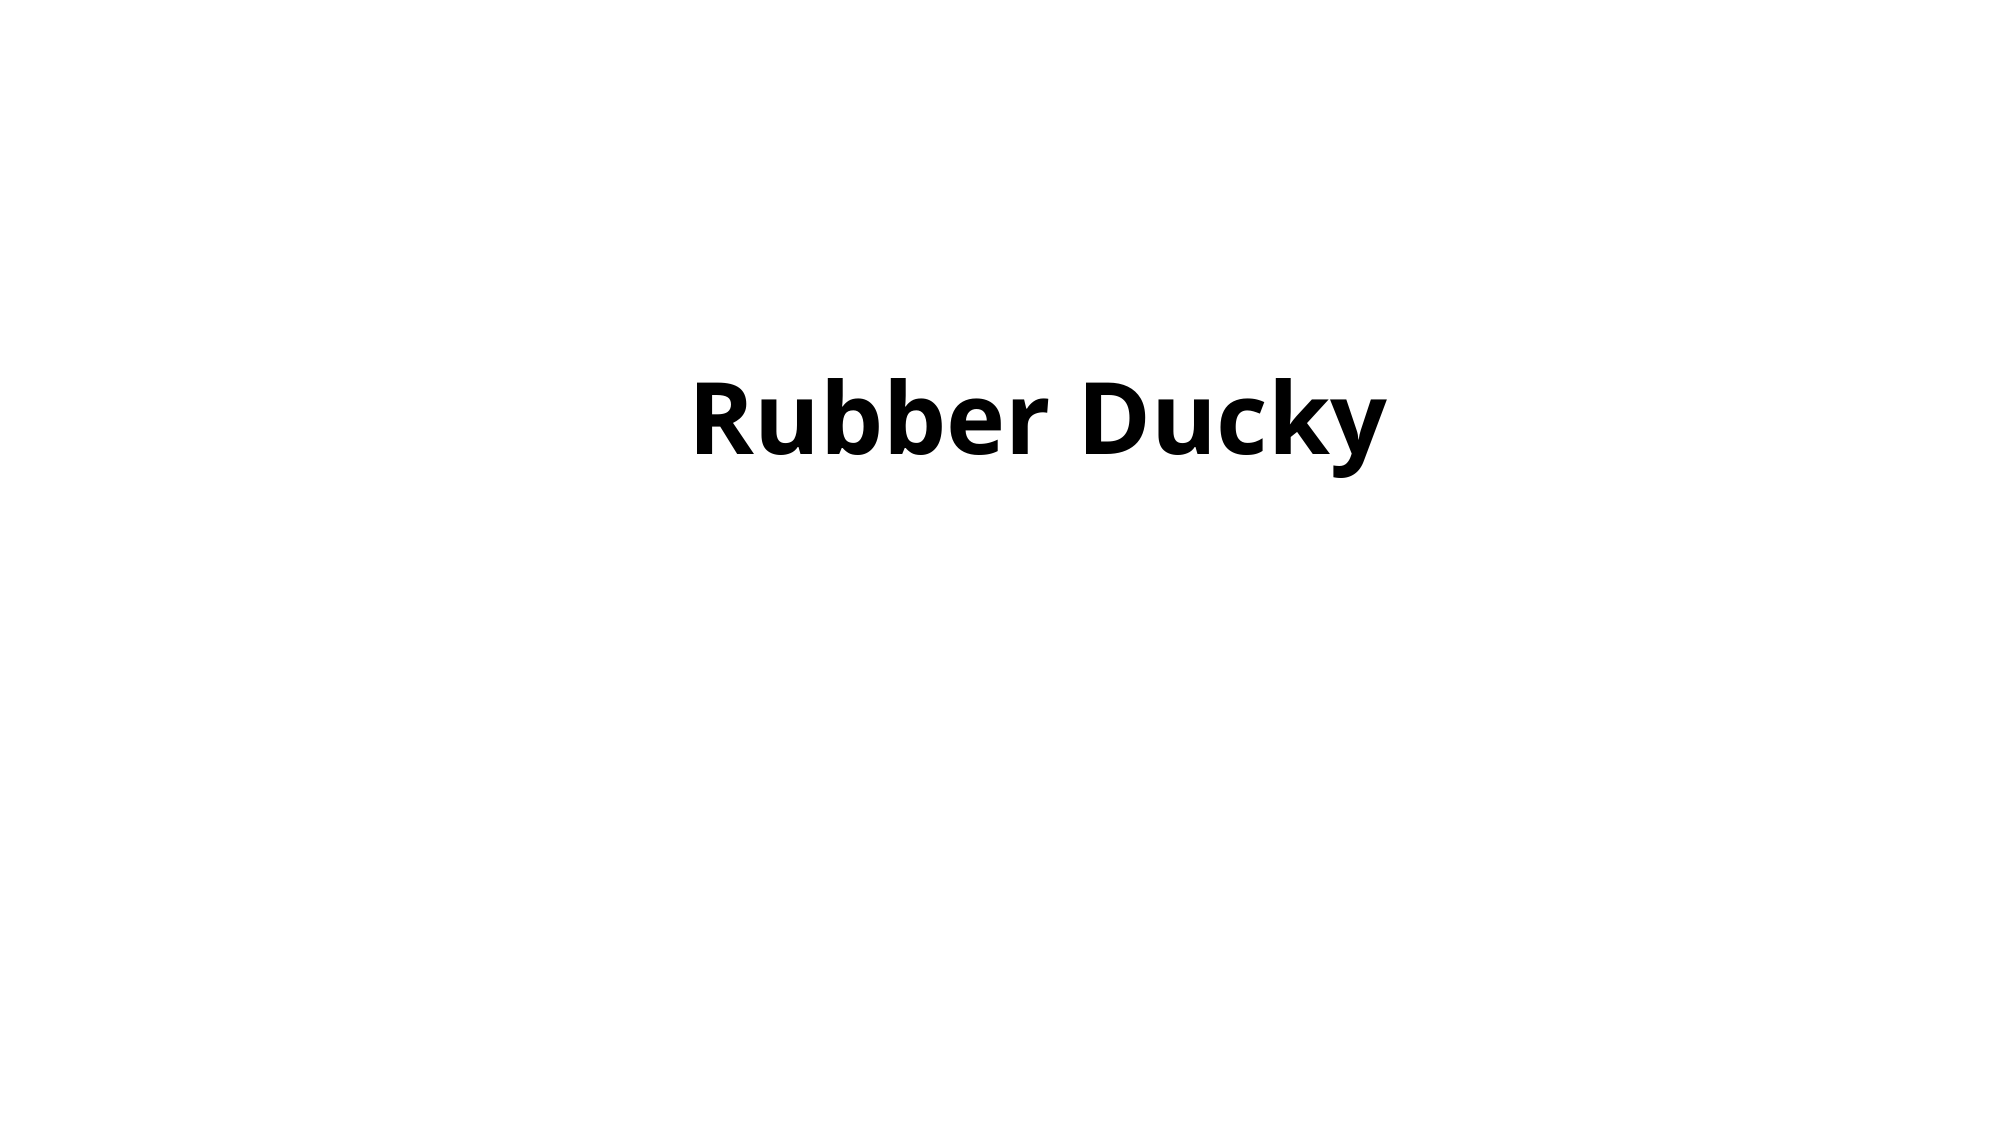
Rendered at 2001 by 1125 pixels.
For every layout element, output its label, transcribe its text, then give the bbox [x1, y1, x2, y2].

text_box Rubber Ducky [194, 296, 1883, 484]
